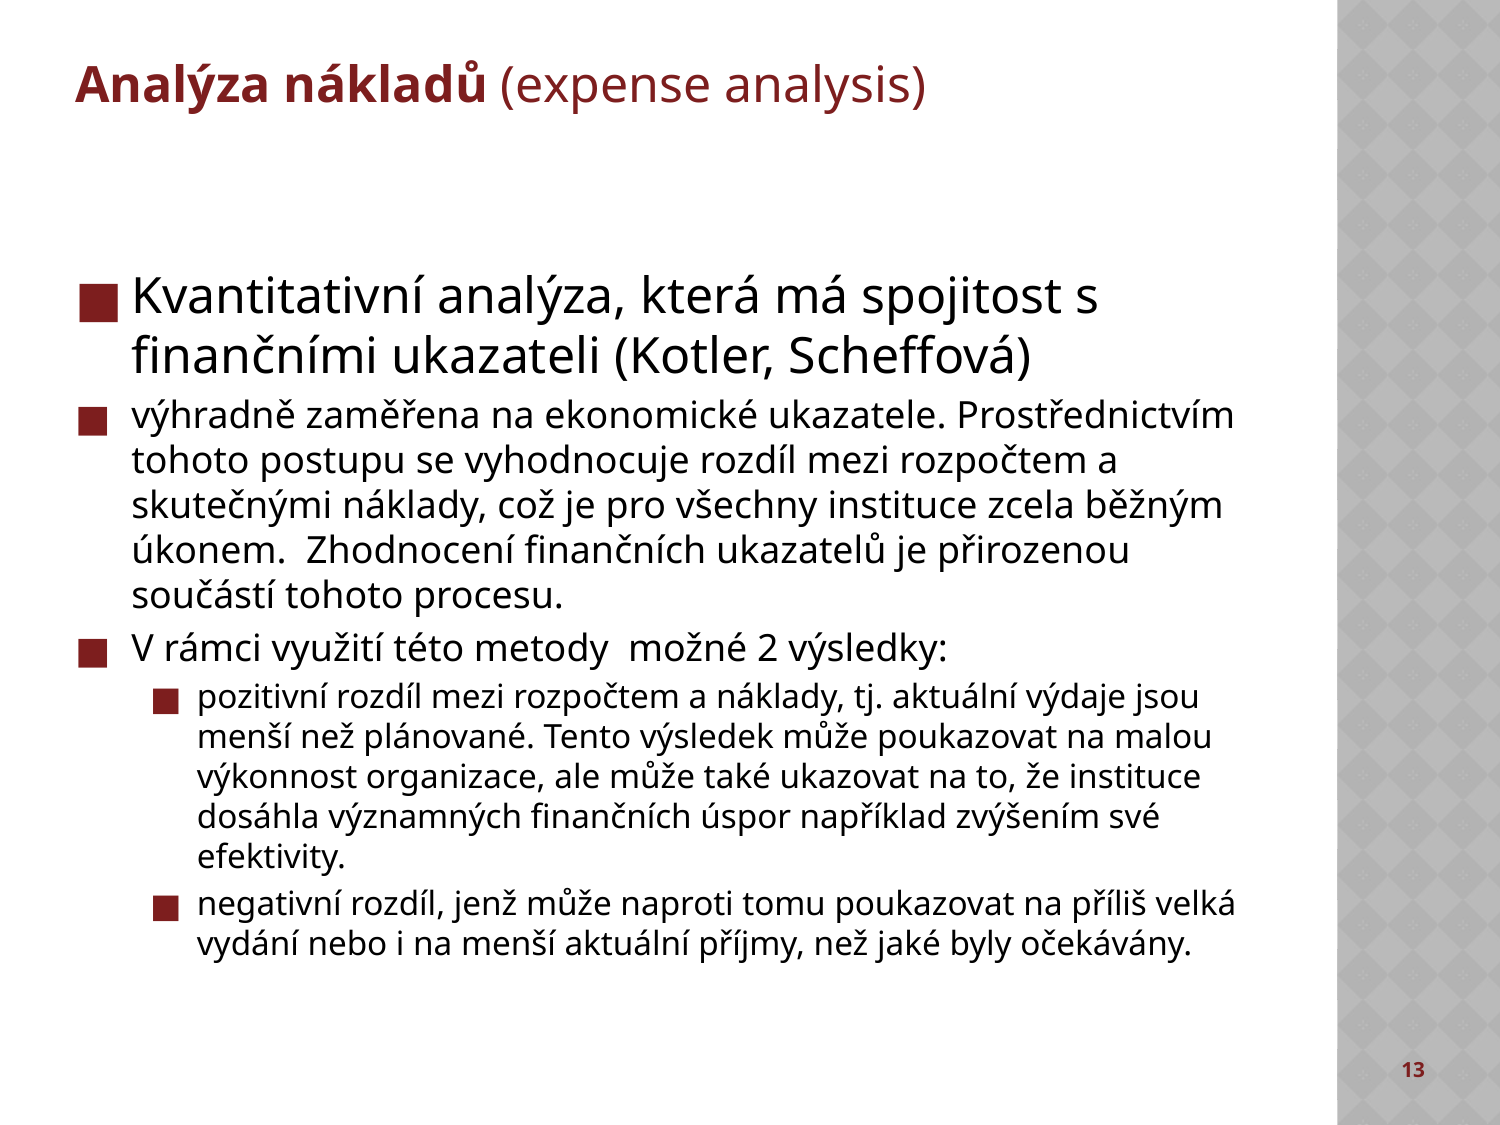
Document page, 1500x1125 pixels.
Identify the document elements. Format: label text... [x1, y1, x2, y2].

list Kvantitativní analýza, která má spojitost s finančními ukazateli (Kotler, Scheffová) výhradně zaměřena na ekonomické ukazatele. Prostřednictvím tohoto postupu se vyhodnocuje rozdíl mezi rozpočtem a skutečnými náklady, což je pro všechny instituce zcela běžným úkonem. Zhodnocení finančních ukazatelů je přirozenou součástí tohoto procesu. V rámci využití této metody možné 2 výsledky: pozitivní rozdíl mezi rozpočtem a náklady, tj. aktuální výdaje jsou menší než plánované. Tento výsledek může poukazovat na malou výkonnost organizace, ale může také ukazovat na to, že instituce dosáhla významných finančních úspor například zvýšením své efektivity. negativní rozdíl, jenž může naproti tomu poukazovat na příliš velká vydání nebo i na menší aktuální příjmy, než jaké byly očekávány. [75, 264, 1263, 1059]
title Analýza nákladů (expense analysis) [75, 52, 1263, 240]
text_box 13 [1316, 1056, 1425, 1100]
